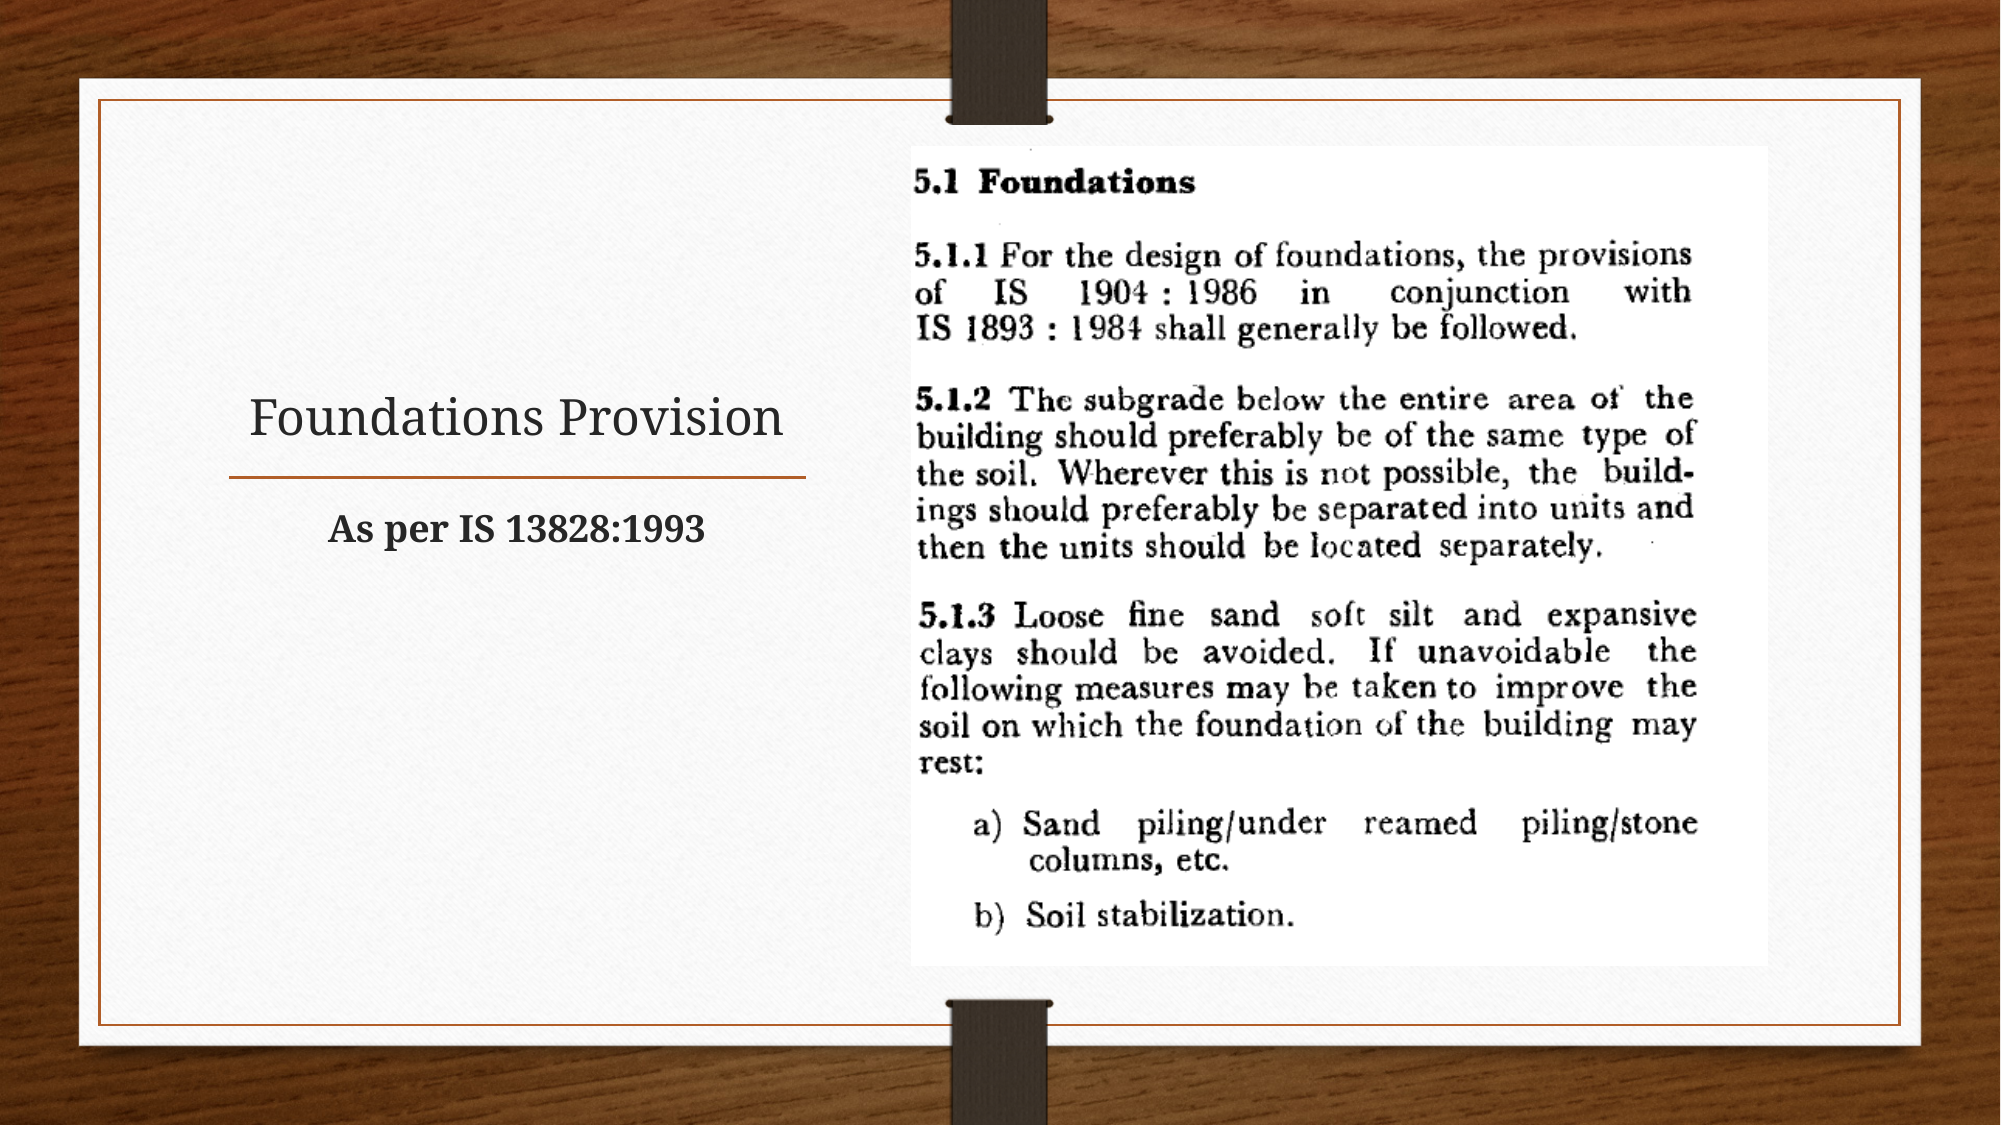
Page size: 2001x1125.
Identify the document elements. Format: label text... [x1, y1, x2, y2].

list As per IS 13828:1993 [212, 497, 823, 898]
title Foundations Provision [212, 227, 823, 453]
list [910, 146, 1769, 966]
picture [0, 0, 948, 1125]
picture [101, 0, 2001, 1125]
